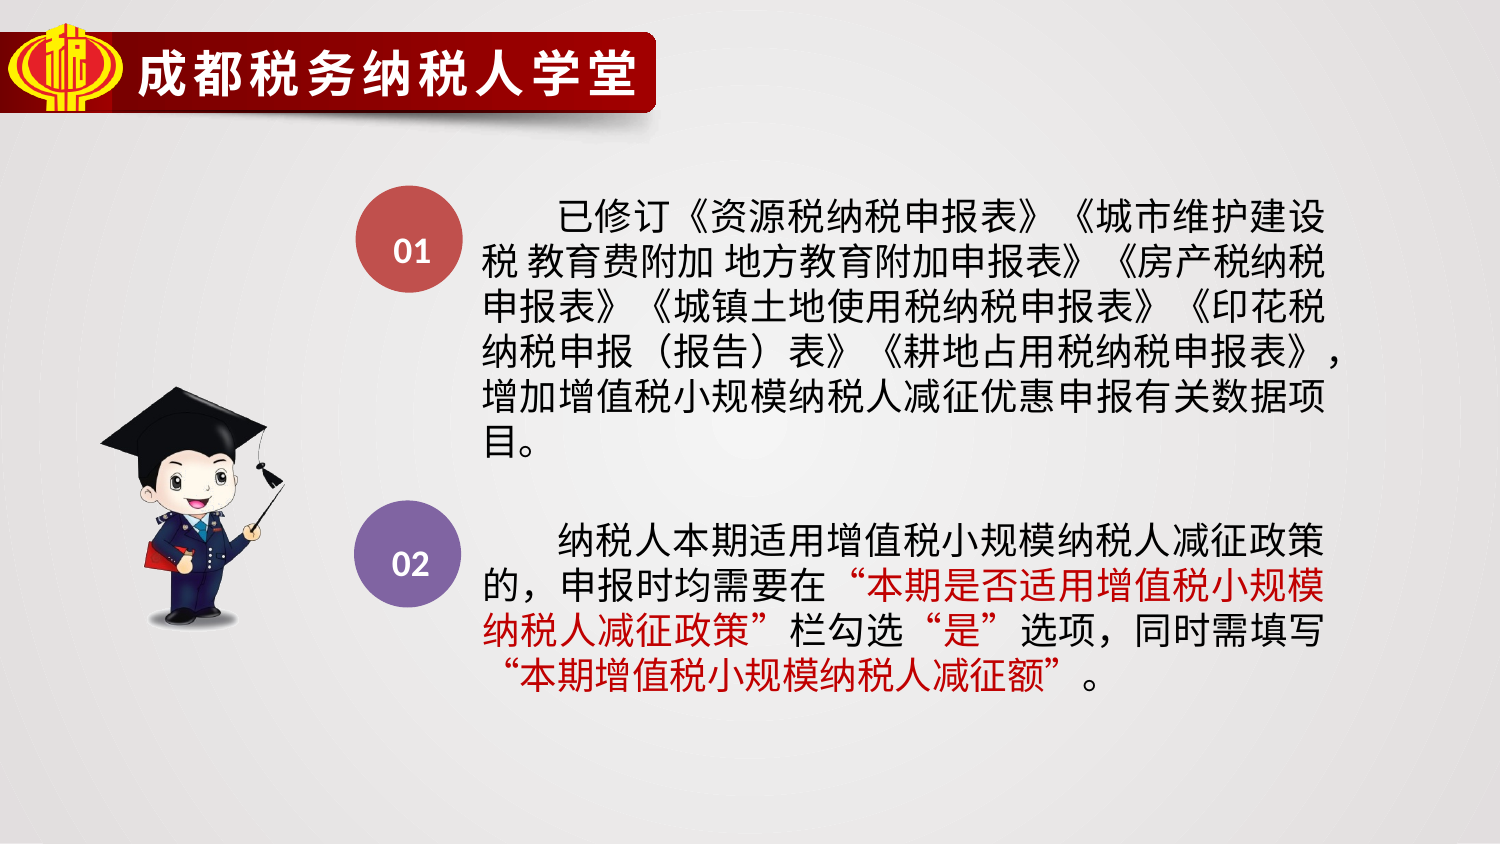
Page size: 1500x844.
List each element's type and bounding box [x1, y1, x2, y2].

text_box [349, 498, 1341, 705]
text_box [123, 35, 936, 110]
picture [74, 358, 303, 659]
picture [8, 23, 668, 164]
text_box [351, 183, 1341, 471]
